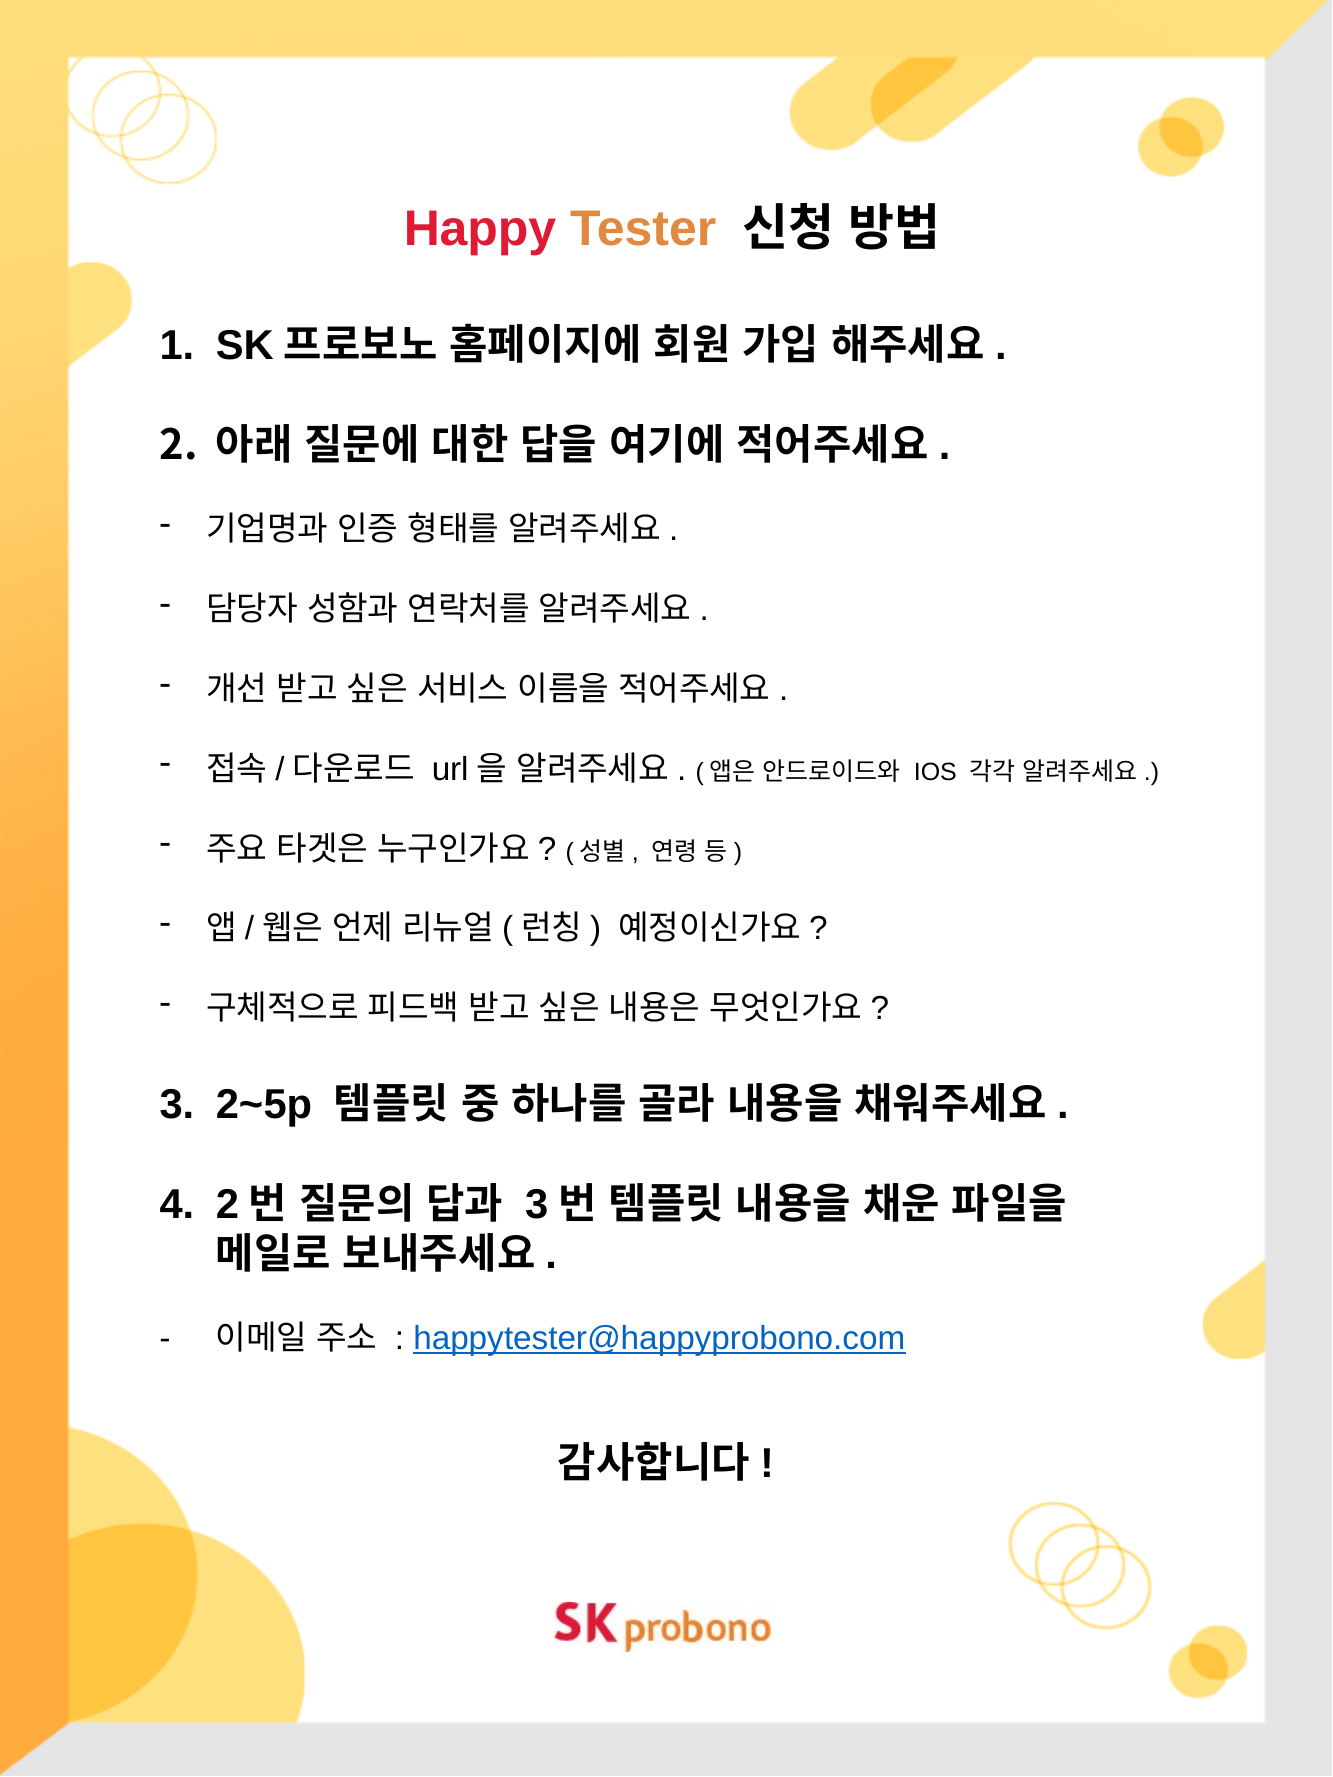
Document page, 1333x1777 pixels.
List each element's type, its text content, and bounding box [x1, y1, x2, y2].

picture [0, 0, 1333, 1776]
text_box Happy Tester 신청 방법 [198, 178, 1146, 272]
text_box SK프로보노 홈페이지에 회원 가입 해주세요. 아래 질문에 대한 답을 여기에 적어주세요. 기업명과 인증 형태를 알려주세요. 담당자 성함과 연락처를 알려주세요. 개선 받고 싶은 서비스 이름을 적어주세요. 접속/다운로드 url을 알려주세요. (앱은 안드로이드와 IOS 각각 알려주세요.) 주요 타겟은 누구인가요? (성별, 연령 등) 앱/웹은 언제 리뉴얼(런칭) 예정이신가요? 구체적으로 피드백 받고 싶은 내용은 무엇인가요? 2~5p 템플릿 중 하나를 골라 내용을 채워주세요. 2번 질문의 답과 3번 템플릿 내용을 채운 파일을 메일로 보내주세요. 이메일 주소 : happytester@happyprobono.com 감사합니다! [144, 309, 1188, 1550]
